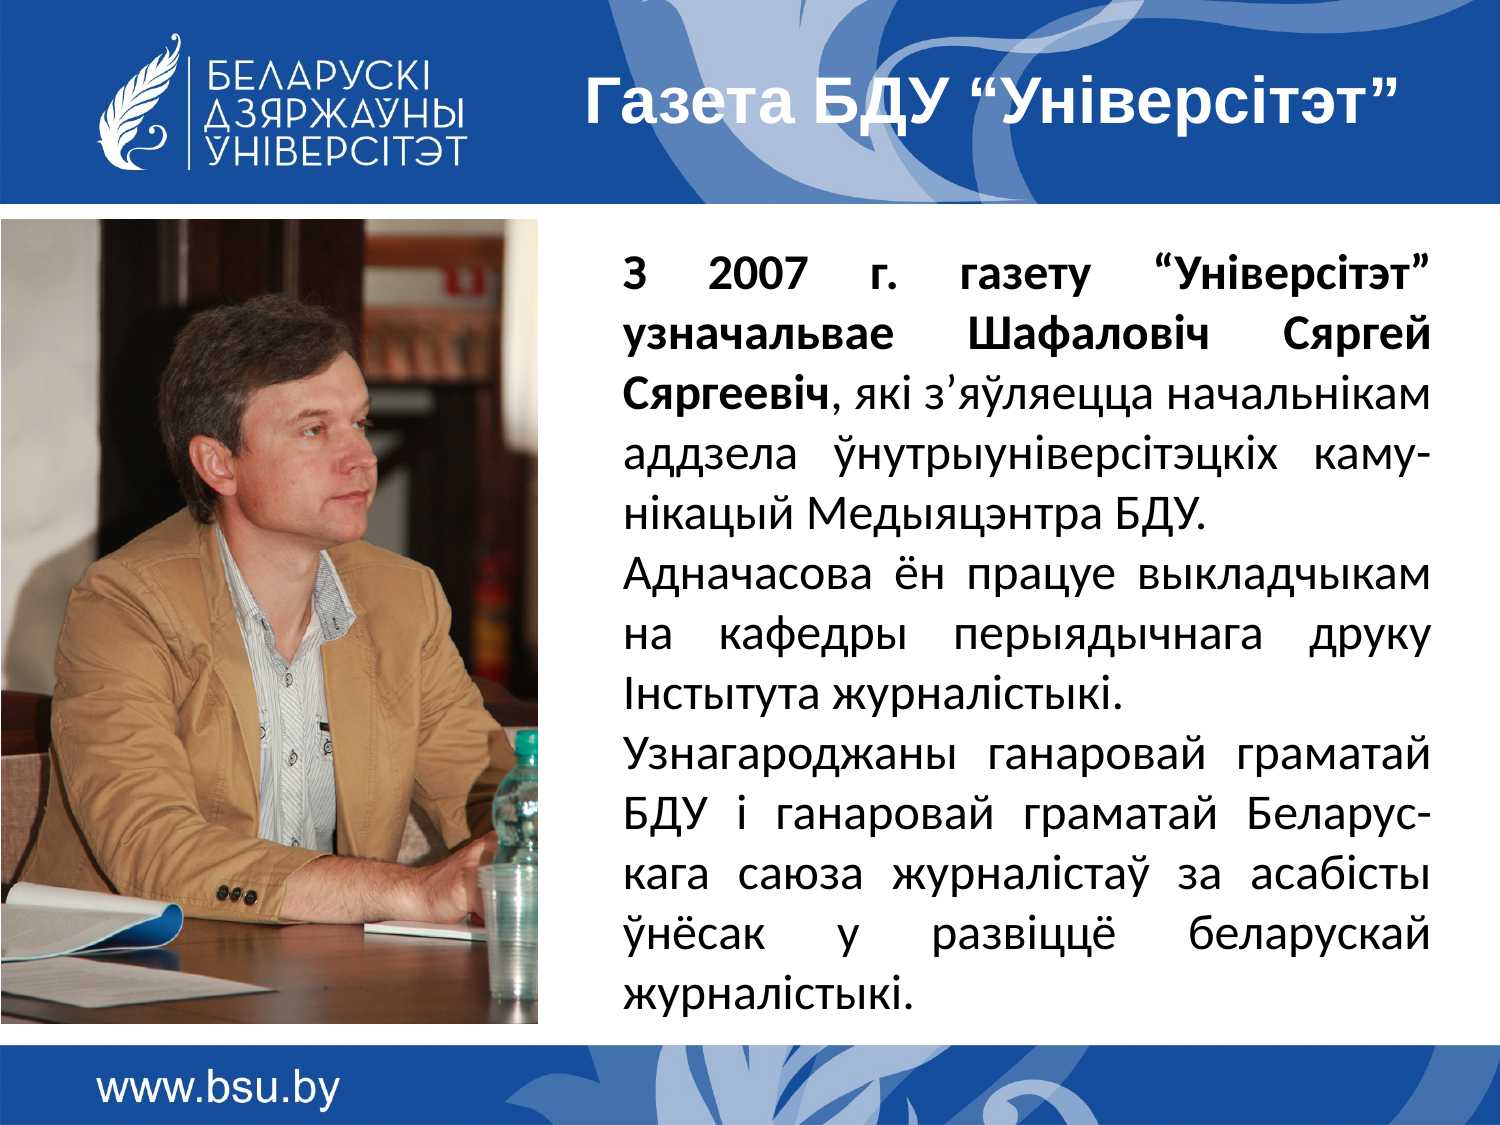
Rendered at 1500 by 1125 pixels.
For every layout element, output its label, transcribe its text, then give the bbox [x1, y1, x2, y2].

picture [1, 219, 538, 1024]
title Газета БДУ “Універсітэт” [561, 19, 1425, 176]
picture [0, 0, 1500, 204]
picture [0, 1045, 1500, 1125]
text_box З 2007 г. газету “Універсітэт” узначальвае Шафаловіч Сяргей Сяргеевіч, які з’яўляецца начальнікам аддзела ўнутрыуніверсітэцкіх каму-нікацый Медыяцэнтра БДУ. Адначасова ён працуе выкладчыкам на кафедры перыядычнага друку Інстытута журналістыкі. Узнагароджаны ганаровай граматай БДУ і ганаровай граматай Беларус-кага саюза журналістаў за асабісты ўнёсак у развіццё беларускай журналістыкі. [608, 231, 1447, 1027]
